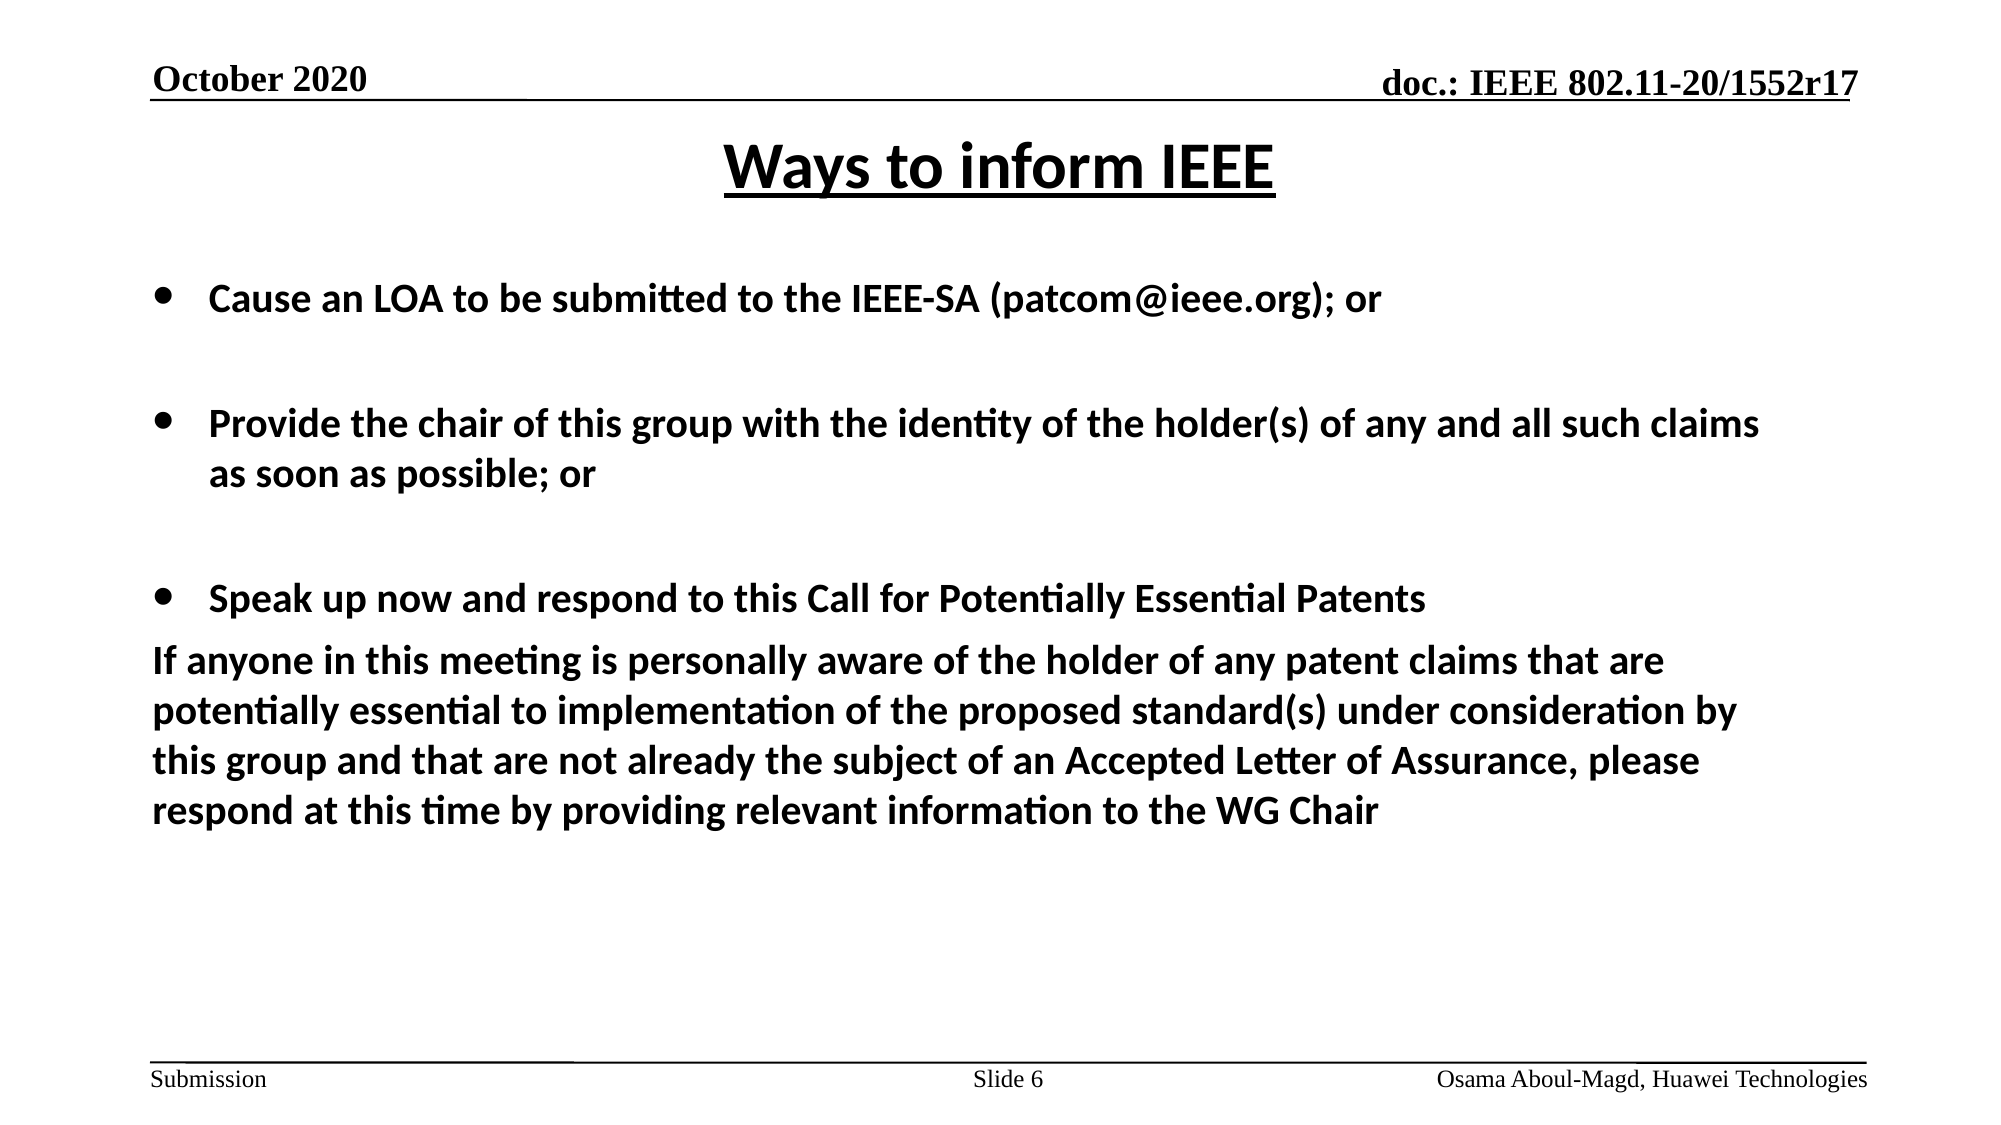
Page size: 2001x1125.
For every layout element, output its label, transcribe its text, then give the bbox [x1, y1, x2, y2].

footer Osama Aboul-Magd, Huawei Technologies [1171, 1061, 1869, 1093]
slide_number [152, 54, 563, 100]
title Ways to inform IEEE [362, 74, 1638, 250]
slide_number Slide 6 [950, 1061, 1067, 1123]
list Cause an LOA to be submitted to the IEEE-SA (patcom@ieee.org); or Provide the chair of this group with the identity of the holder(s) of any and all such claims as soon as possible; or Speak up now and respond to this Call for Potentially Essential Patents If anyone in this meeting is personally aware of the holder of any patent claims that are potentially essential to implementation of the proposed standard(s) under consideration by this group and that are not already the subject of an Accepted Letter of Assurance, please respond at this time by providing relevant information to the WG Chair [137, 262, 1813, 938]
